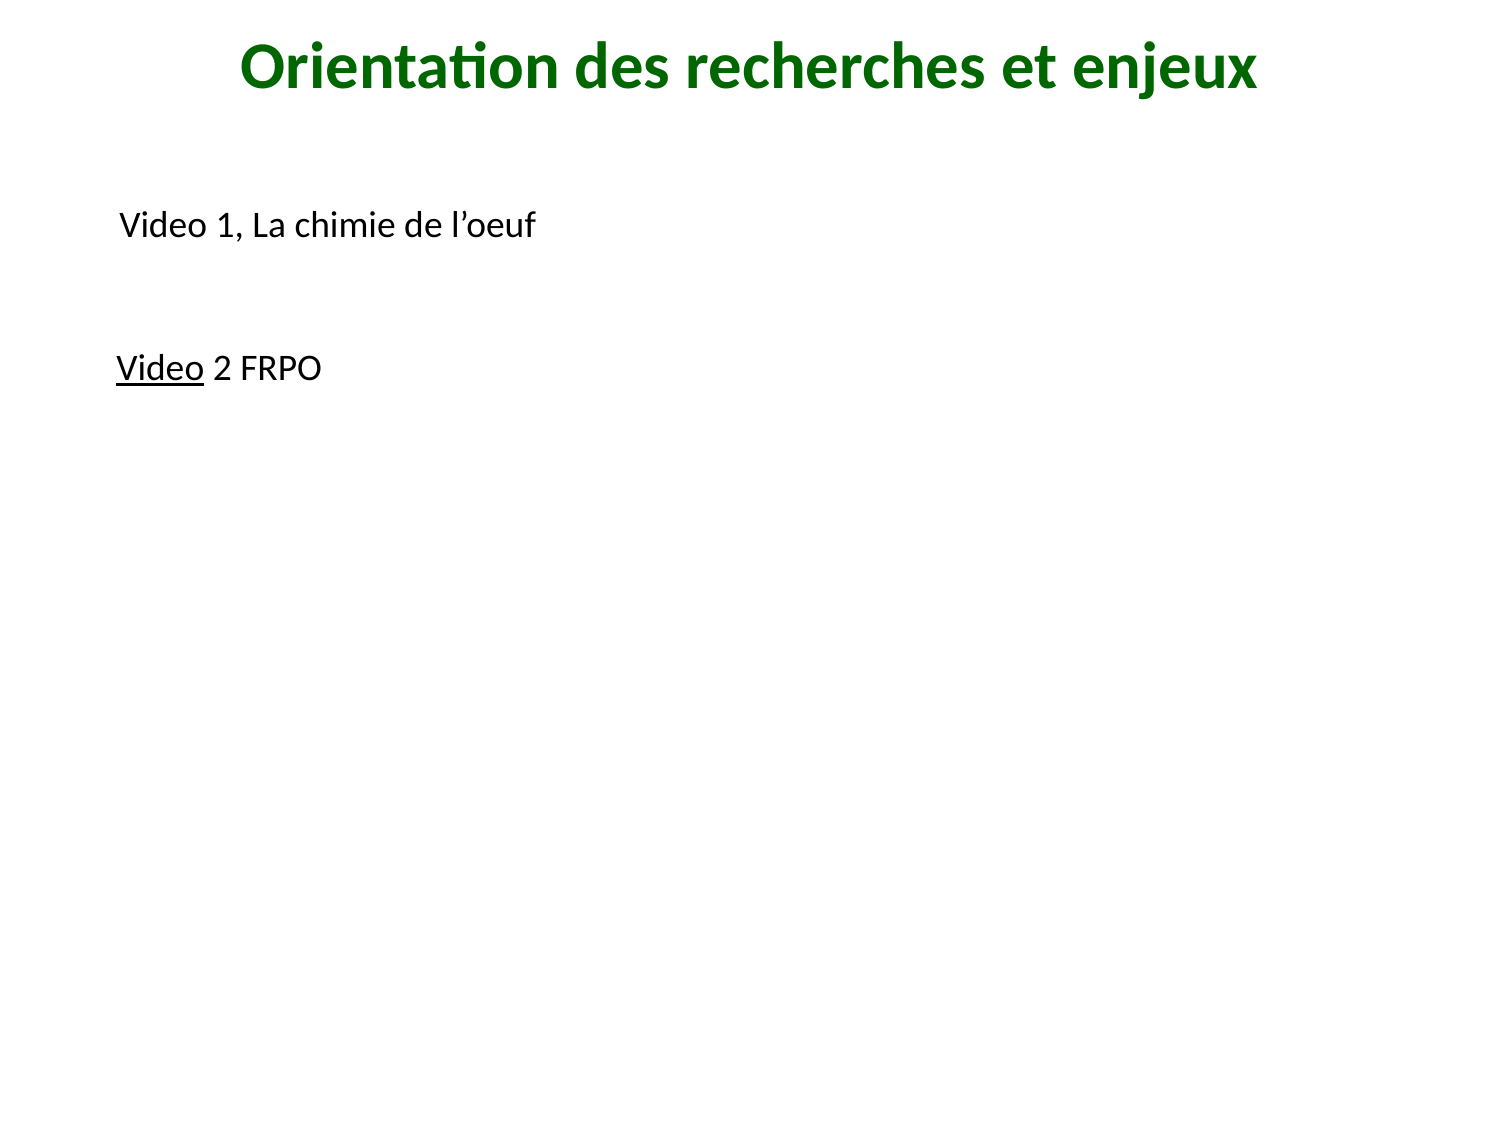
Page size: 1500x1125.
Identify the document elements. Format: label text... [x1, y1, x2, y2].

text_box Video 1, La chimie de l’oeuf [104, 192, 552, 253]
text_box Orientation des recherches et enjeux [0, 13, 1500, 109]
text_box Video 2 FRPO [101, 335, 1472, 396]
